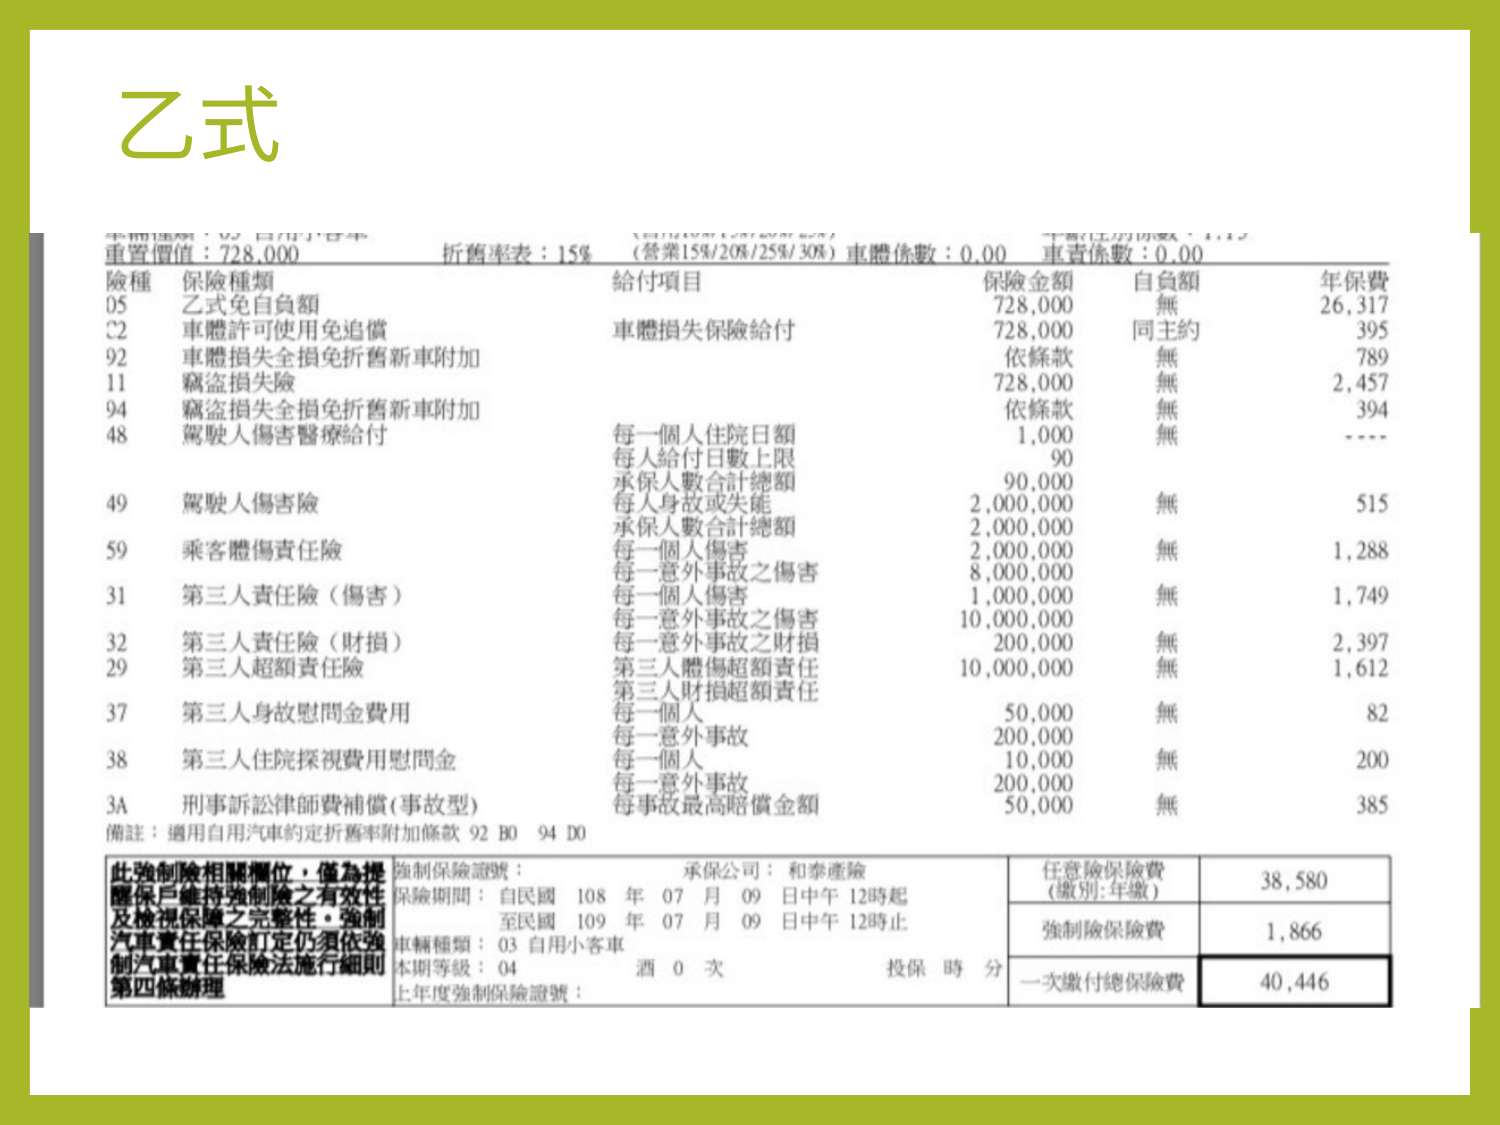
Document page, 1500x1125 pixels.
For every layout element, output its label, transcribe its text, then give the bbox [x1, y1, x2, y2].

title 乙式 [100, 61, 1316, 195]
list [28, 232, 1481, 1008]
